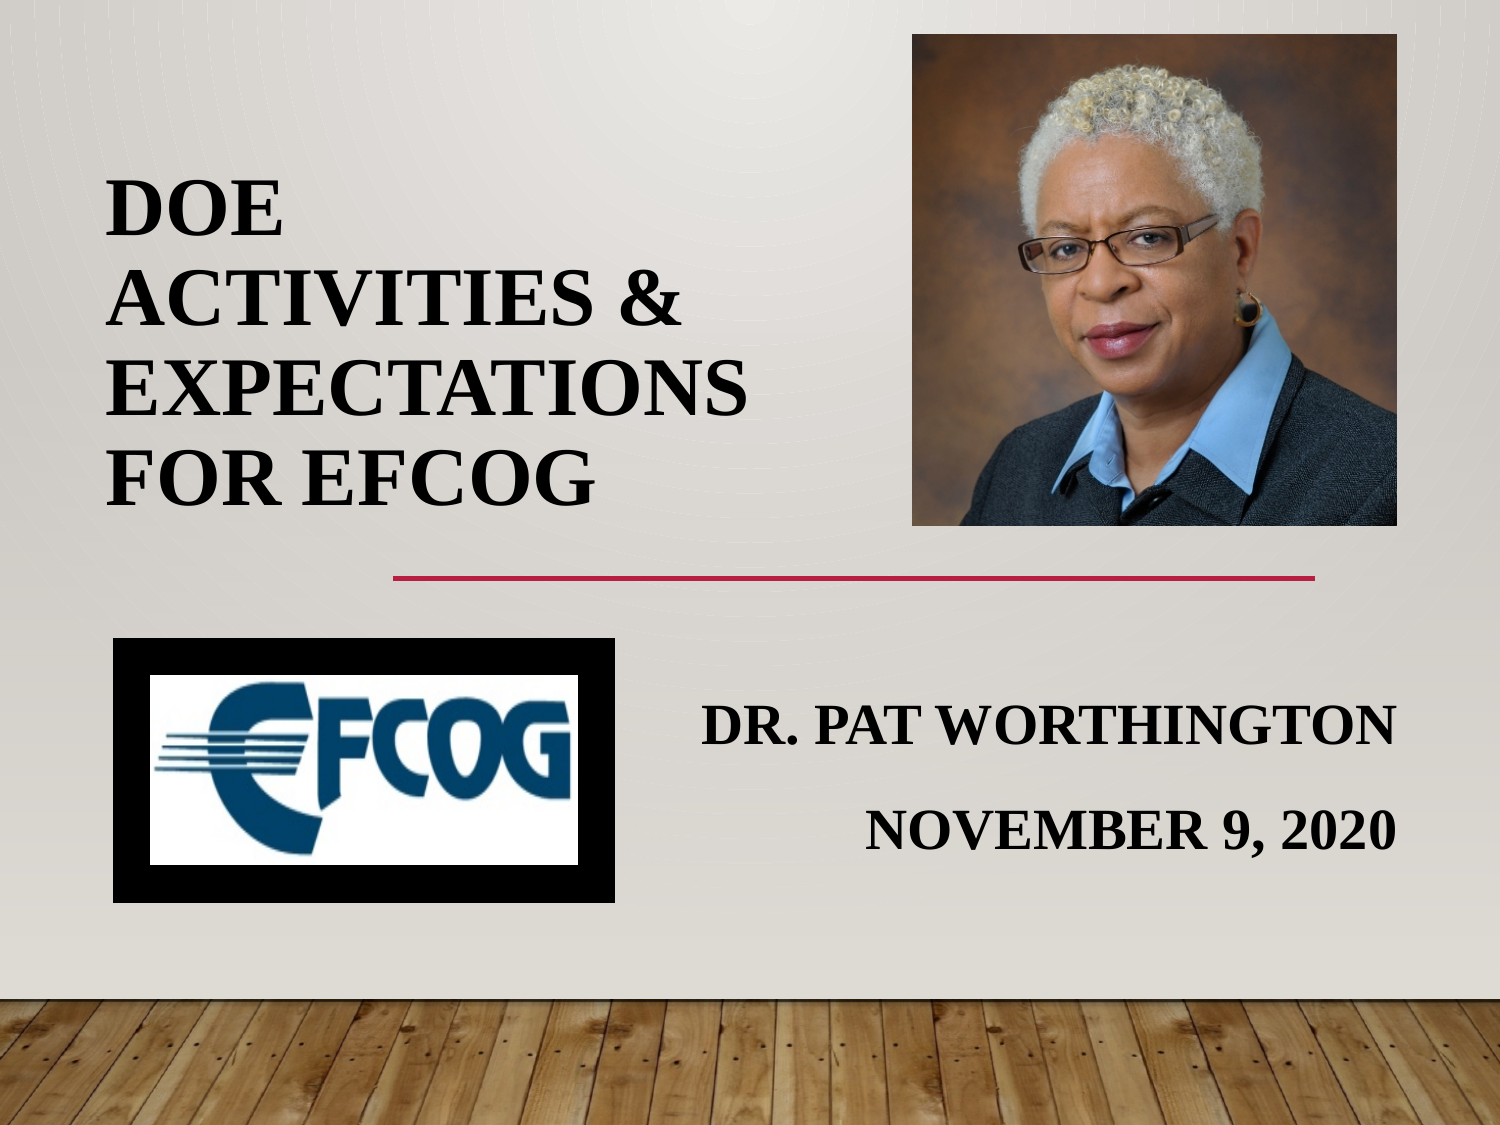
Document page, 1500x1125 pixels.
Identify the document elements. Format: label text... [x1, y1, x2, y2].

subtitle Dr. Pat Worthington November 9, 2020 [662, 657, 1413, 883]
title DOE Activities & Expectations for EFCOG [90, 87, 804, 524]
picture [912, 34, 1397, 527]
picture [0, 999, 1500, 1125]
picture [149, 674, 578, 866]
